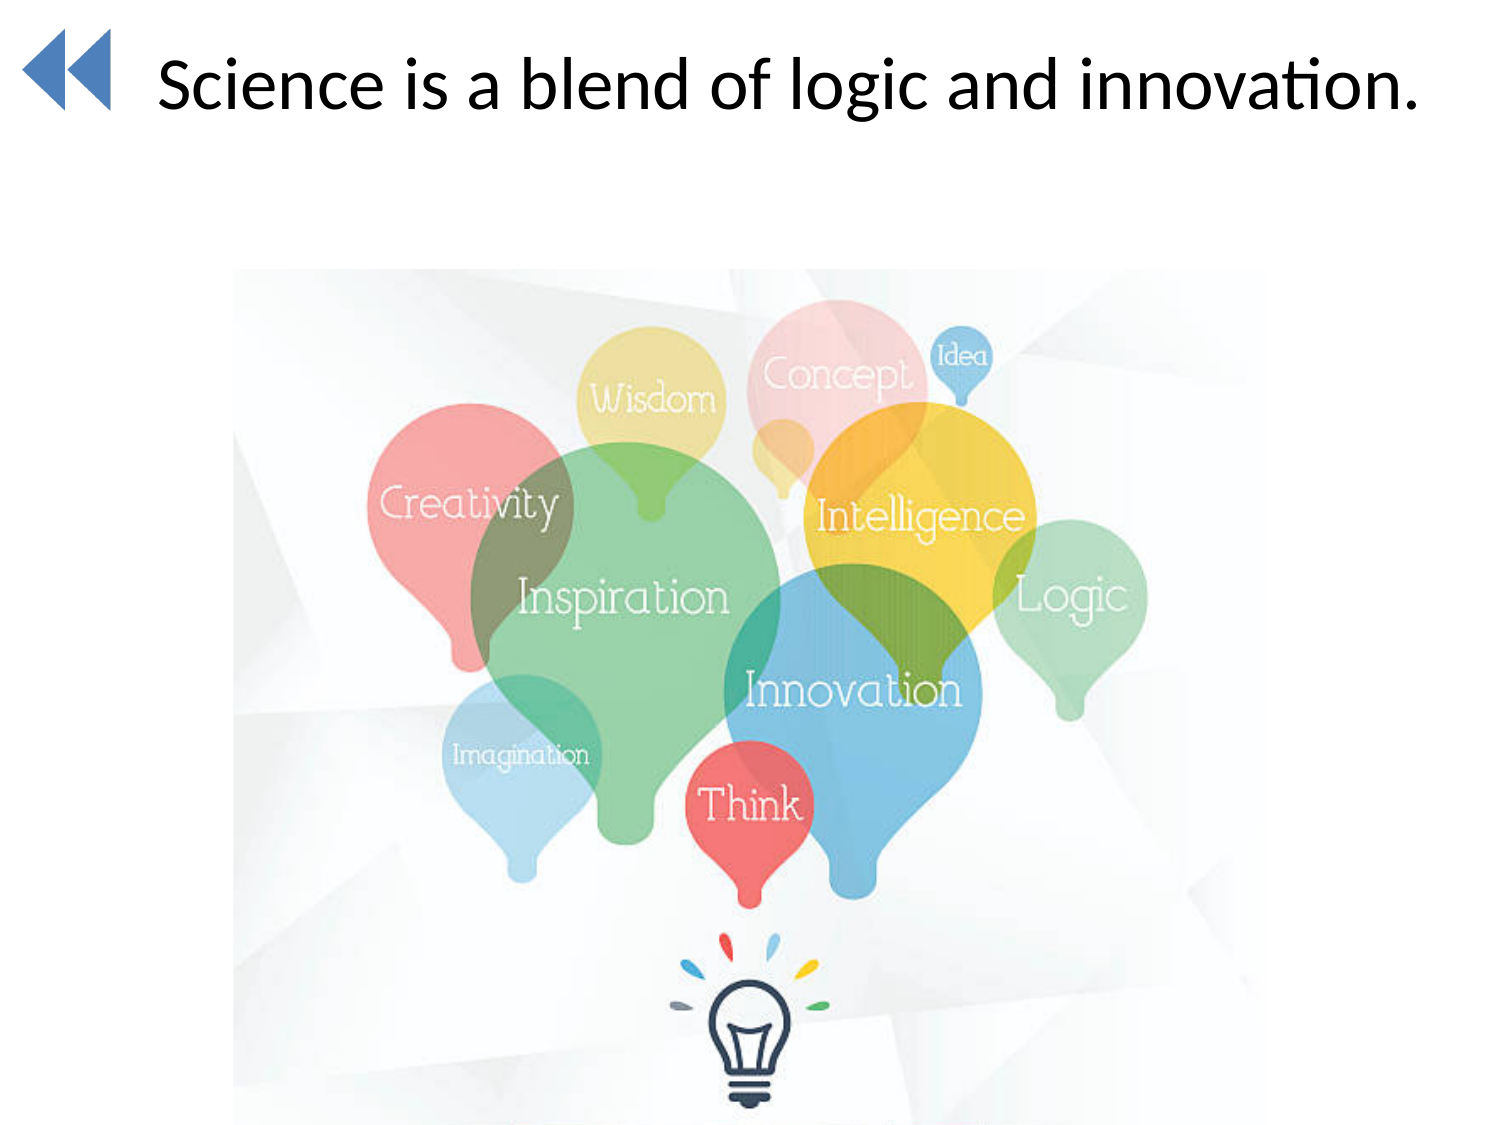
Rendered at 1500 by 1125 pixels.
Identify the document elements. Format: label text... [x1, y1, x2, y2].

picture [233, 269, 1267, 1125]
text_box Science is a blend of logic and innovation. [120, 27, 1460, 133]
text_box [0, 0, 140, 140]
